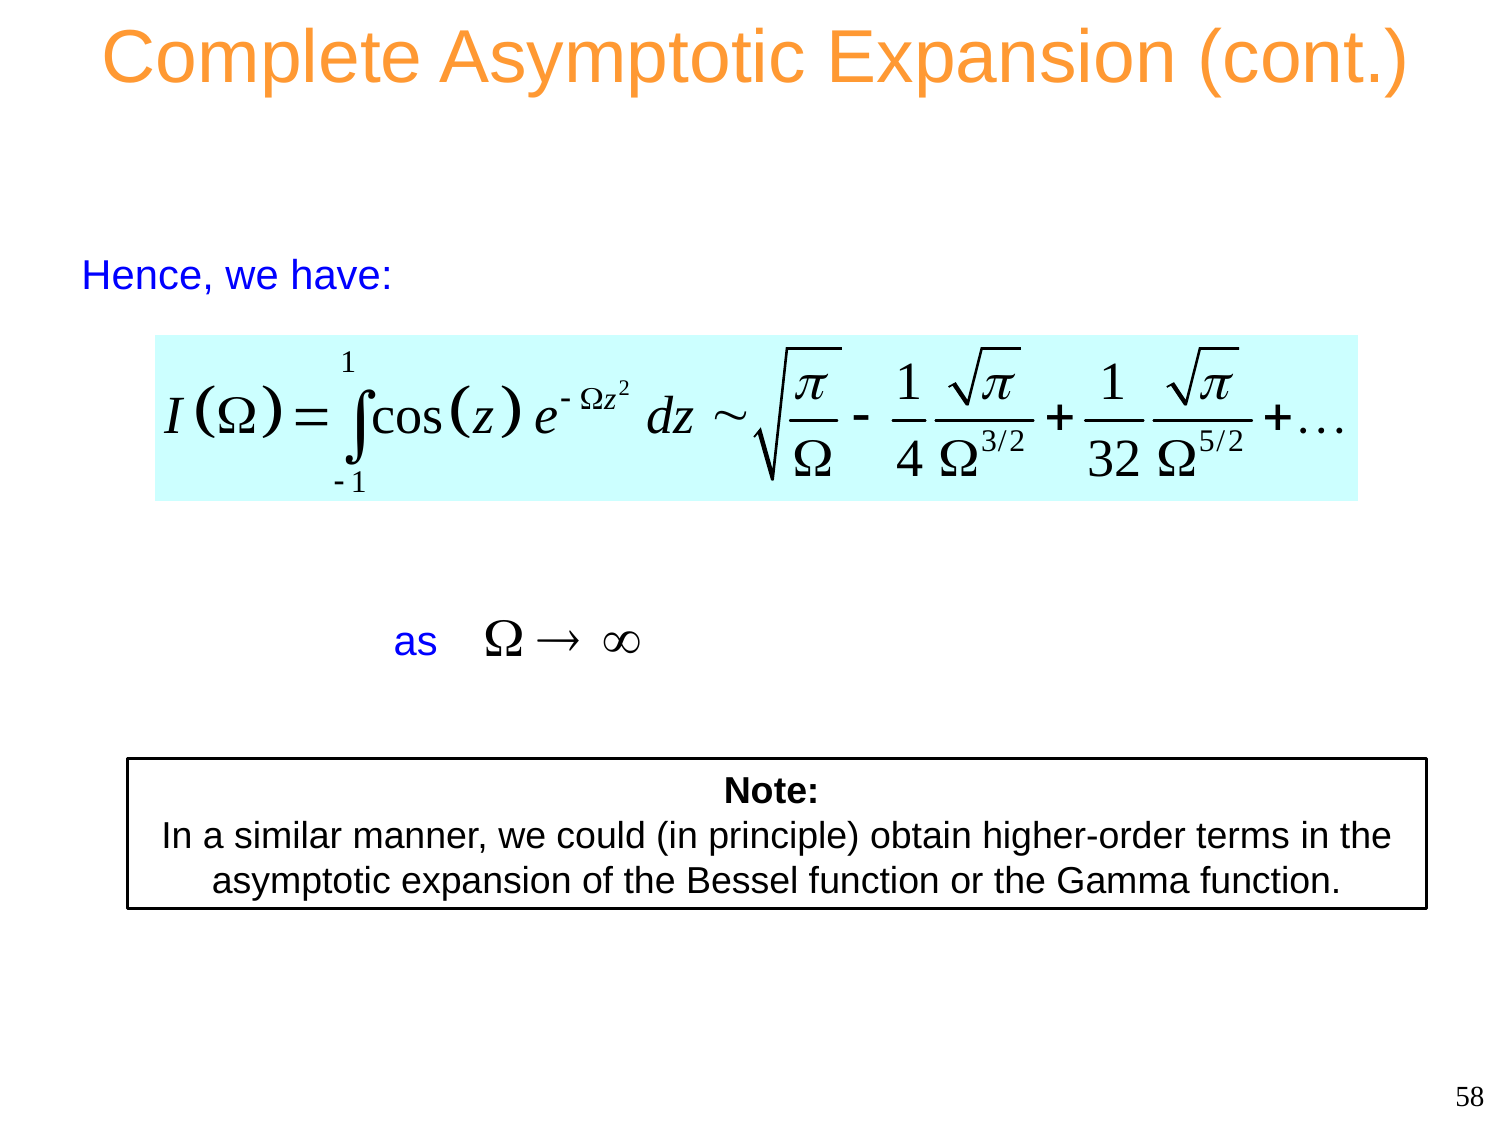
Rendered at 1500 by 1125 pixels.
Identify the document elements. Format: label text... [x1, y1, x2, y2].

text_box Note: In a similar manner, we could (in principle) obtain higher-order terms in the asymptotic expansion of the Bessel function or the Gamma function. [127, 758, 1427, 909]
text_box Complete Asymptotic Expansion (cont.) [37, 1, 1475, 105]
text_box as [378, 606, 453, 672]
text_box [476, 606, 649, 671]
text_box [154, 335, 1358, 502]
slide_number 58 [1149, 1065, 1500, 1125]
text_box Hence, we have: [66, 240, 477, 306]
